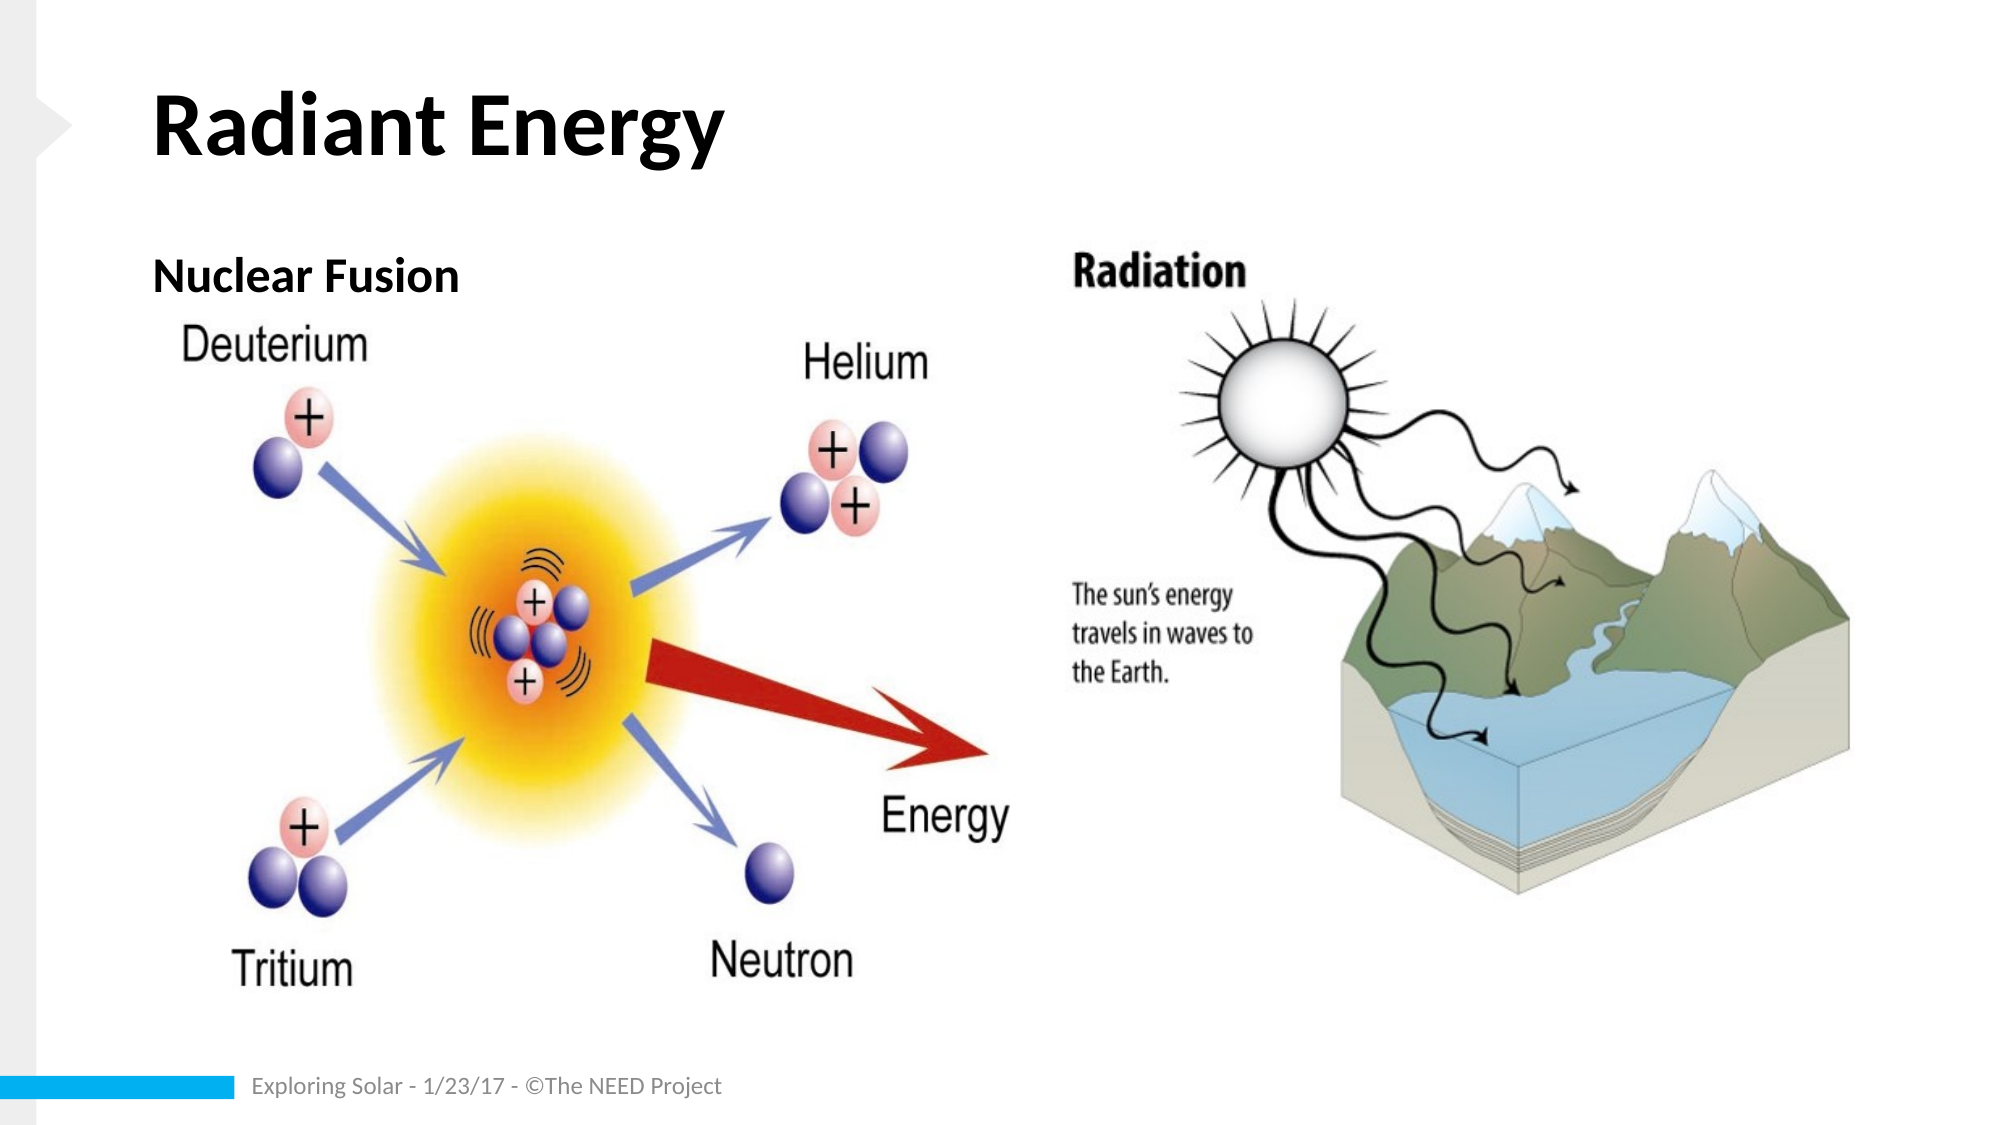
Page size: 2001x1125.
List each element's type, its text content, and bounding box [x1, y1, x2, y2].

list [181, 310, 1010, 1002]
footer Exploring Solar - 1/23/17 - ©The NEED Project [236, 1054, 968, 1115]
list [1053, 227, 1863, 918]
title Radiant Energy [137, 59, 1863, 191]
list Nuclear Fusion [137, 227, 984, 311]
